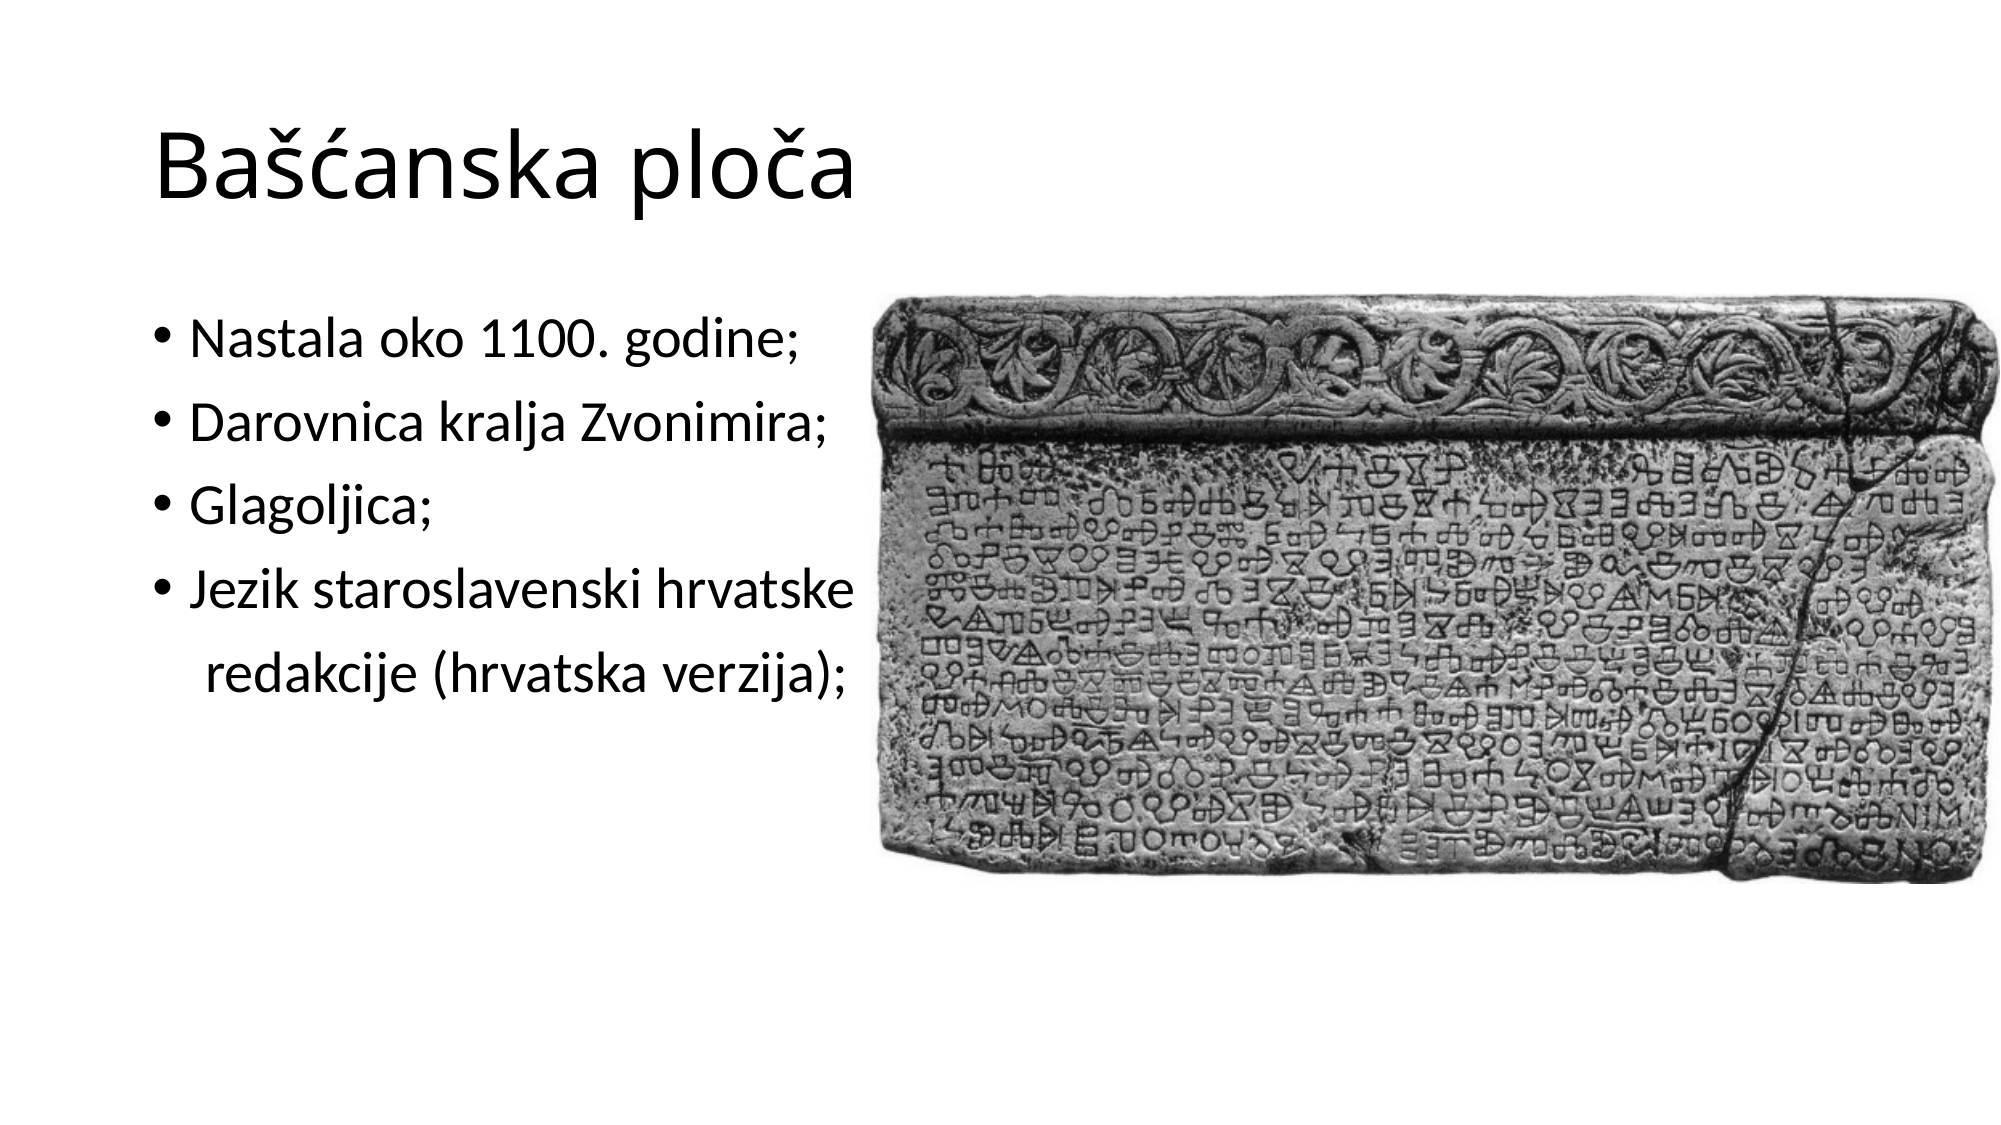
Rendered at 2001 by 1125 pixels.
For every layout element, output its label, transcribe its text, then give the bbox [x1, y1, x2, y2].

list Nastala oko 1100. godine; Darovnica kralja Zvonimira; Glagoljica; Jezik staroslavenski hrvatske redakcije (hrvatska verzija); [137, 299, 1863, 1014]
picture [870, 293, 2000, 884]
title Bašćanska ploča [137, 59, 1863, 278]
